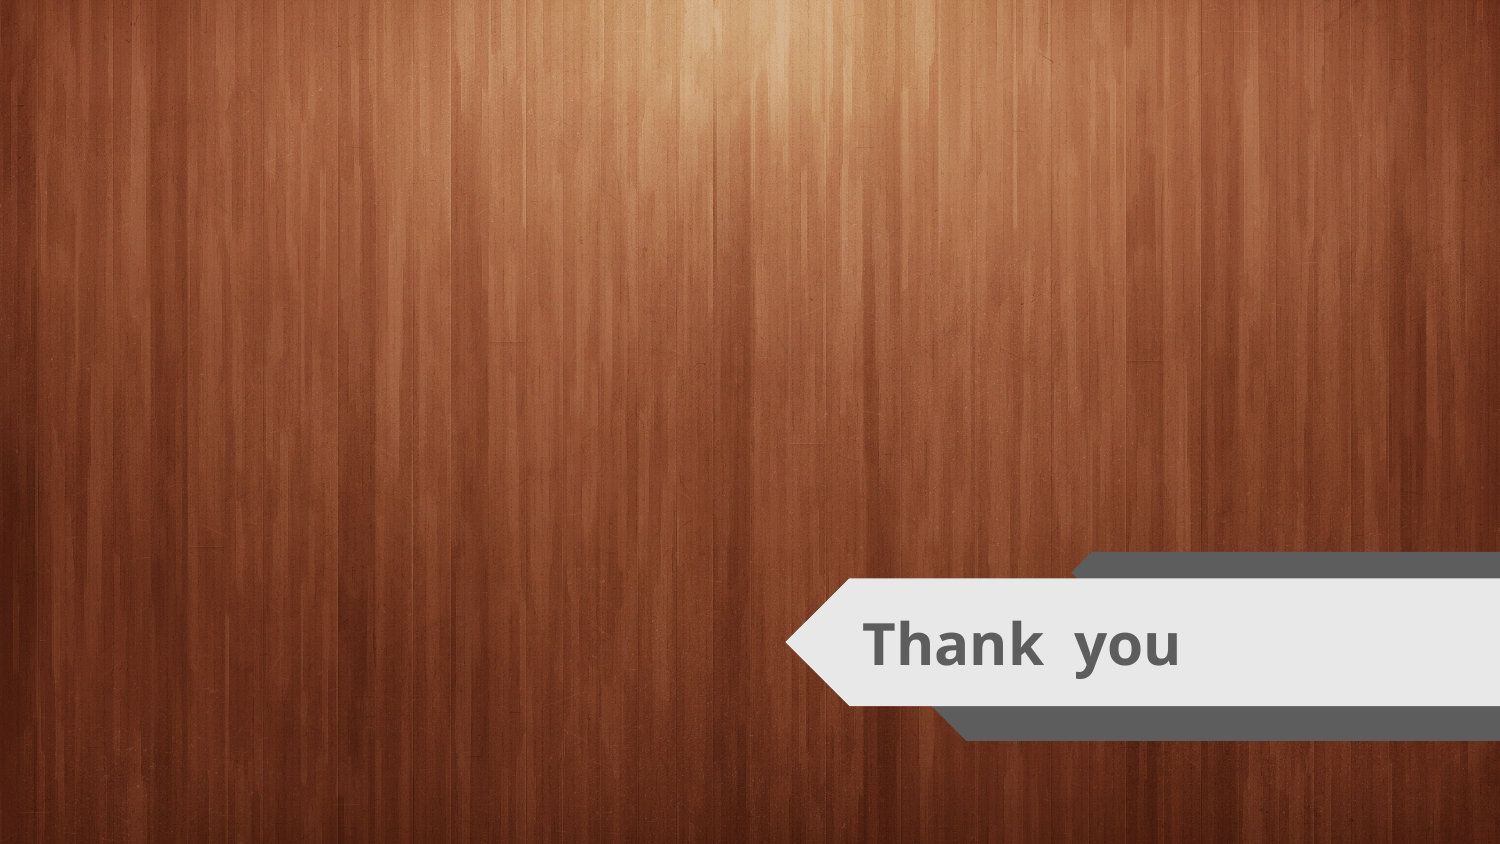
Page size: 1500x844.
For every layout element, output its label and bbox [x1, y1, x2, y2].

picture [0, 0, 1500, 844]
text_box [785, 551, 1500, 741]
